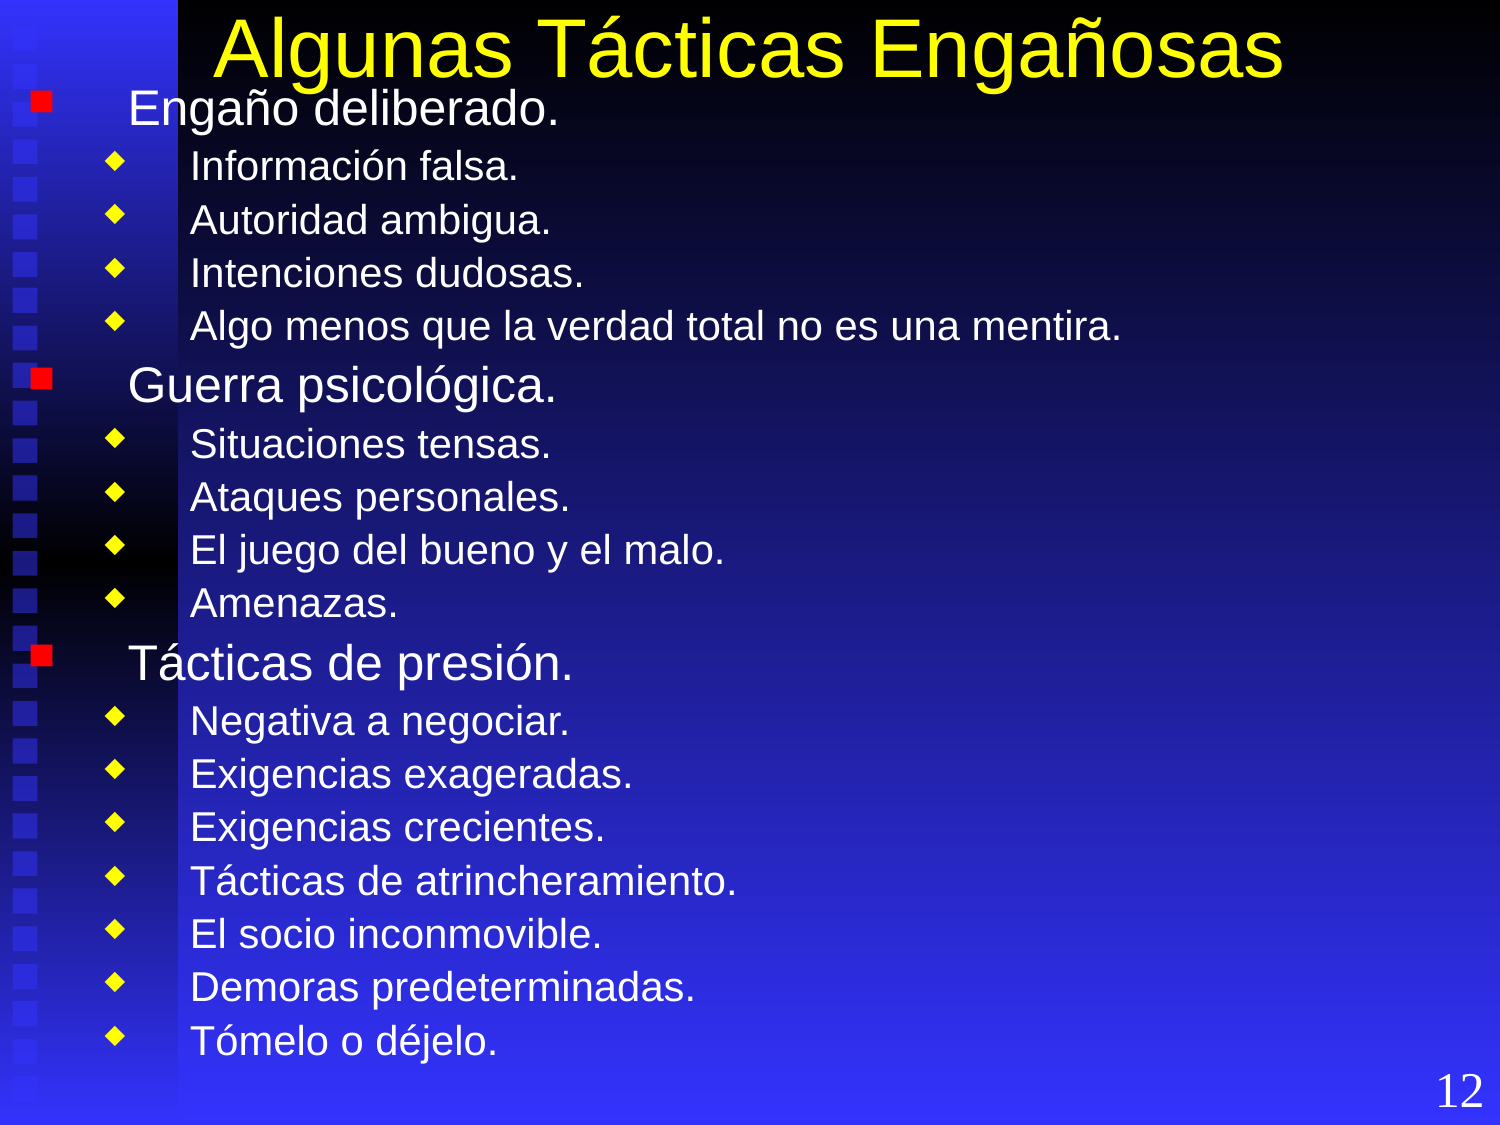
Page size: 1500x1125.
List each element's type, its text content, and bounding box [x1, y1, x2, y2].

title Algunas Tácticas Engañosas [74, 0, 1426, 74]
text_box 12 [1419, 1049, 1500, 1125]
list Engaño deliberado. Información falsa. Autoridad ambigua. Intenciones dudosas. Algo menos que la verdad total no es una mentira. Guerra psicológica. Situaciones tensas. Ataques personales. El juego del bueno y el malo. Amenazas. Tácticas de presión. Negativa a negociar. Exigencias exageradas. Exigencias crecientes. Tácticas de atrincheramiento. El socio inconmovible. Demoras predeterminadas. Tómelo o déjelo. [12, 74, 1476, 1125]
